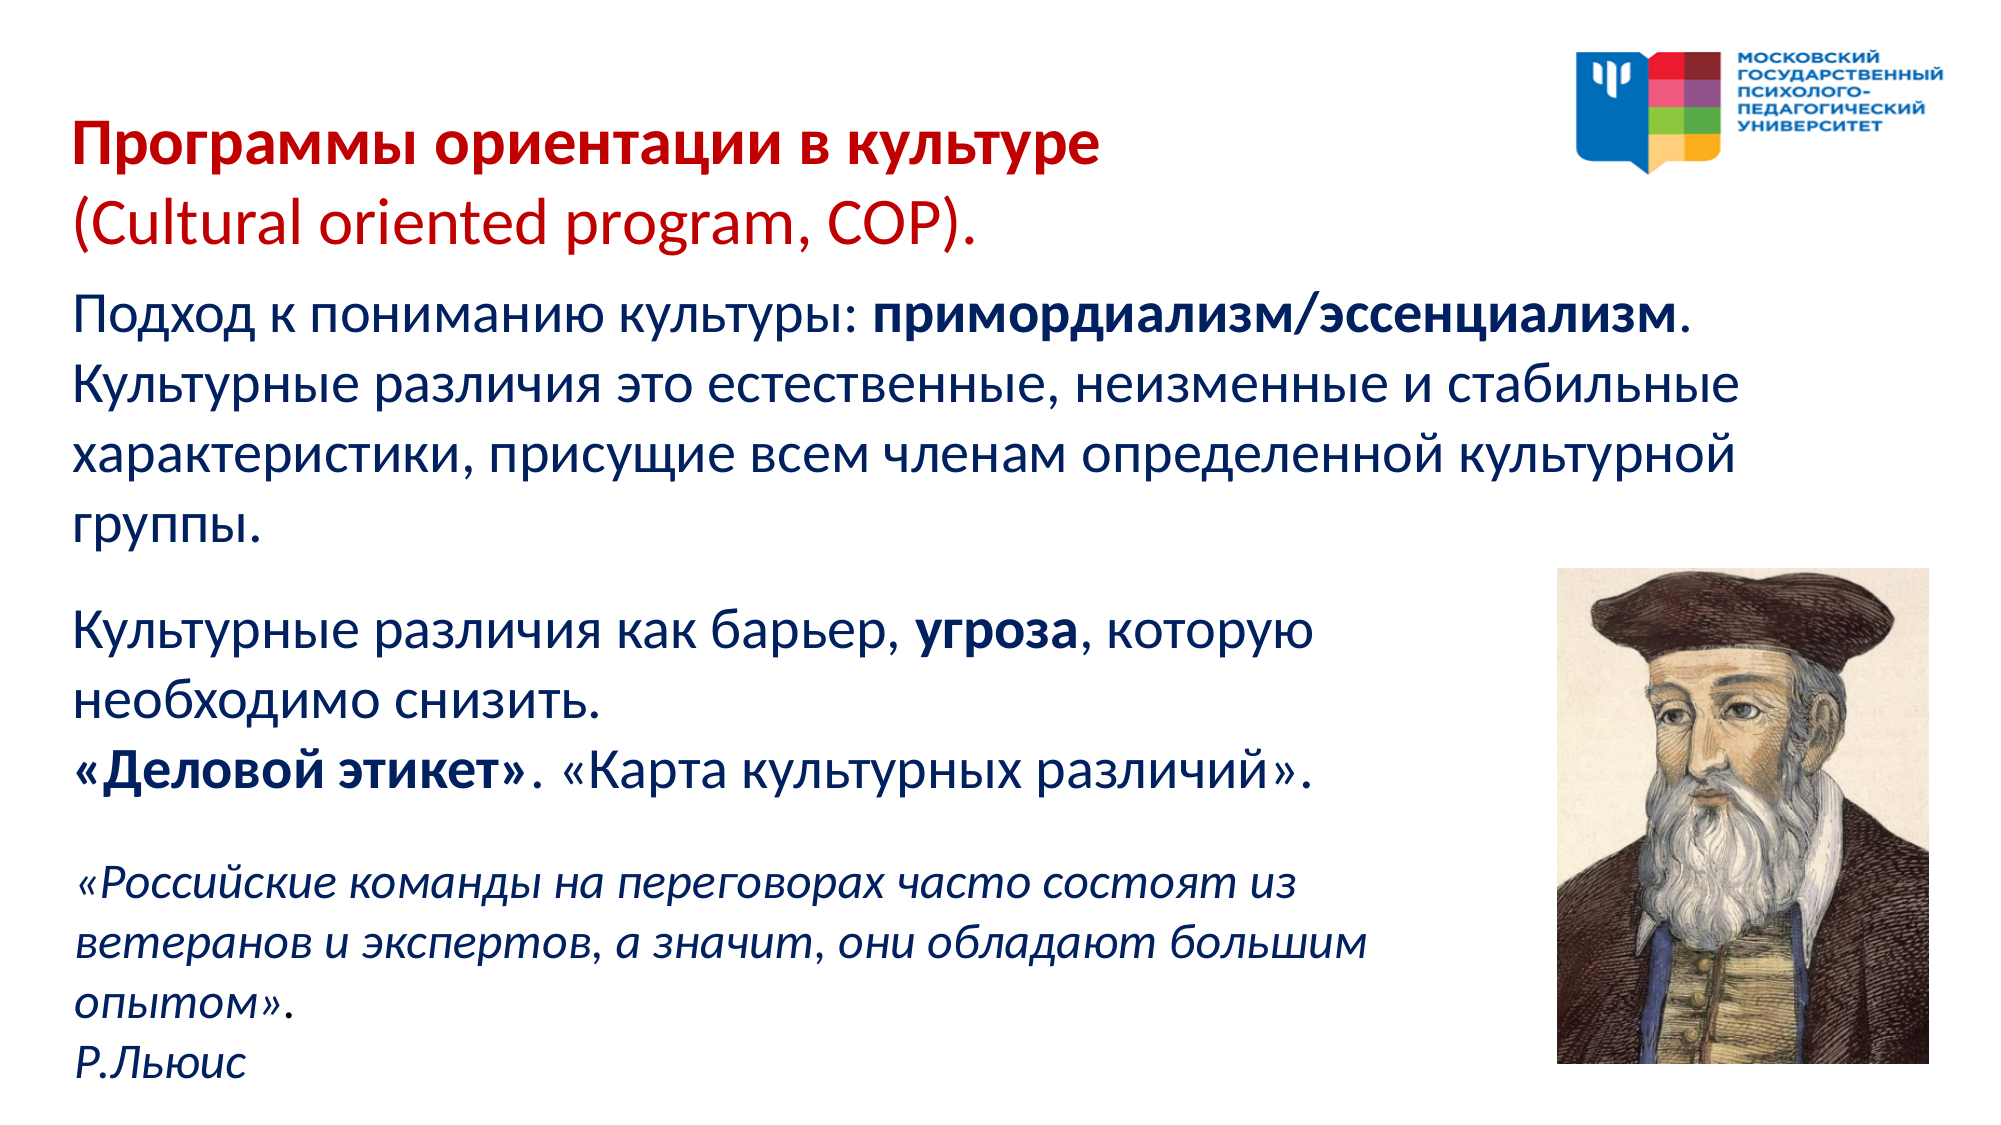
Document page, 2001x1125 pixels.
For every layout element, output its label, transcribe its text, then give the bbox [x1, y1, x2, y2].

text_box Подход к пониманию культуры: примордиализм/эссенциализм. Культурные различия это естественные, неизменные и стабильные характеристики, присущие всем членам определенной культурной группы. [57, 267, 1861, 562]
text_box Культурные различия как барьер, угроза, которую необходимо снизить. «Деловой этикет». «Карта культурных различий». [57, 562, 1475, 878]
text_box Программы ориентации в культуре (Cultural oriented program, COP). [56, 90, 1154, 265]
picture [1566, 48, 1956, 179]
picture [1557, 568, 1929, 1064]
text_box «Российские команды на переговорах часто состоят из ветеранов и экспертов, а значит, они обладают большим опытом». Р.Льюис [59, 841, 1514, 1097]
